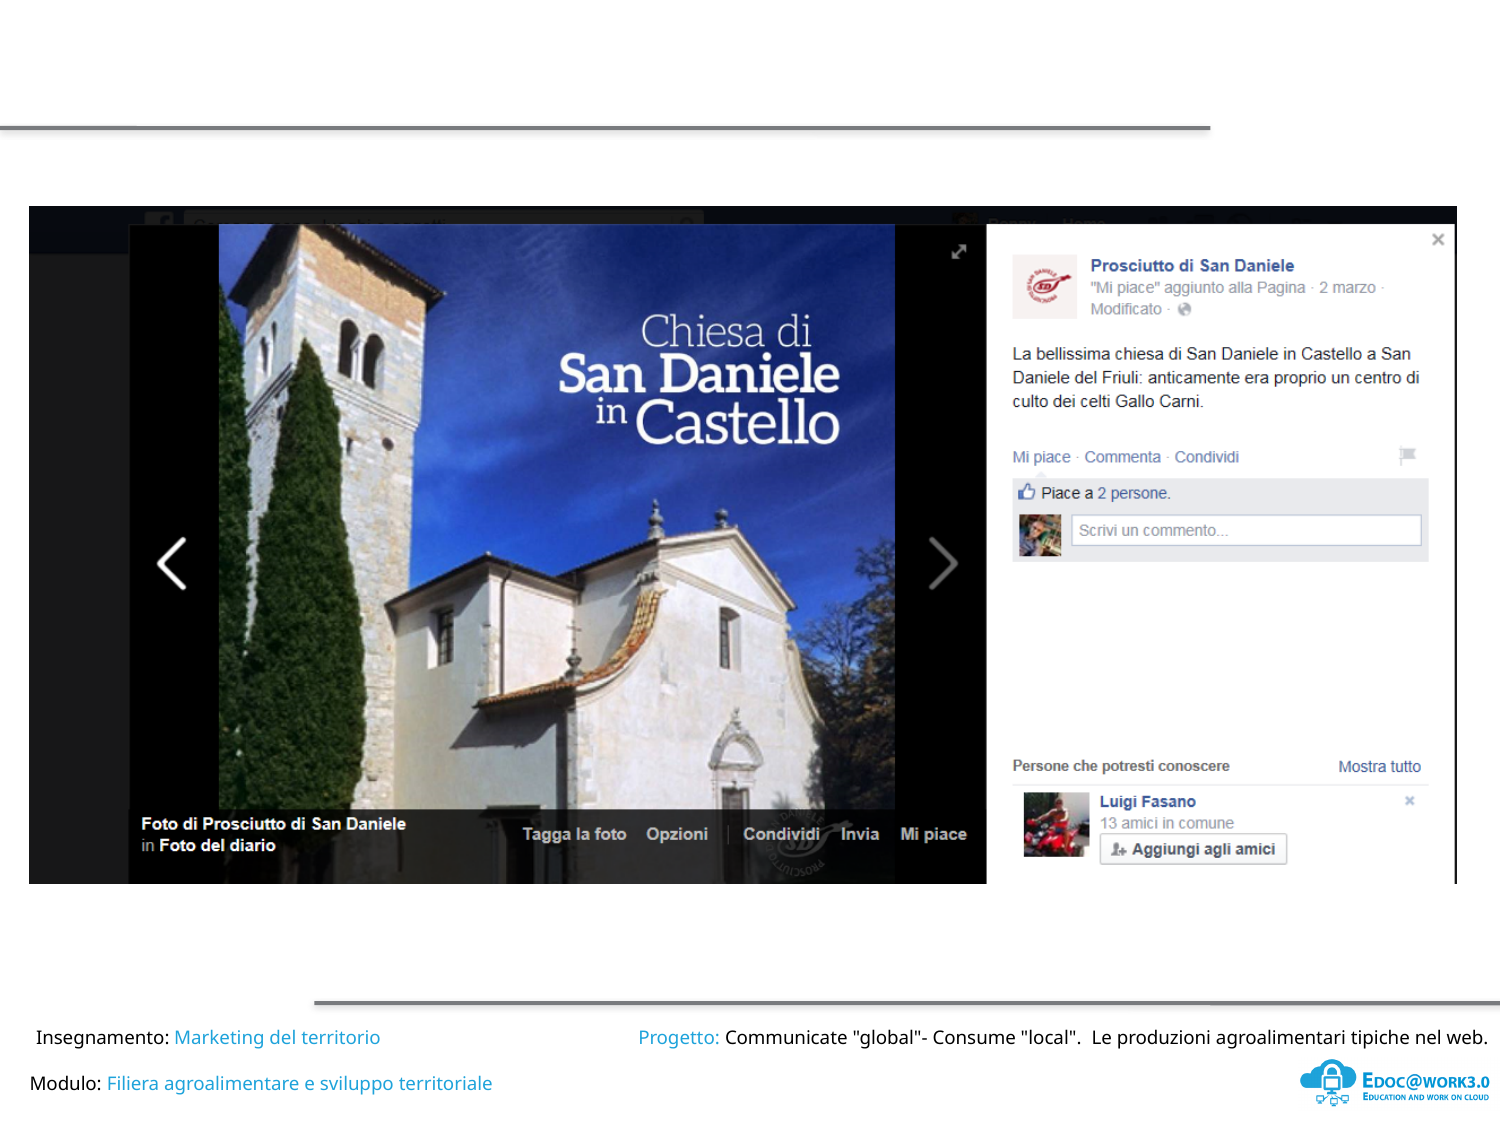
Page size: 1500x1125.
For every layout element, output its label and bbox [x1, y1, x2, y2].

picture [29, 205, 1457, 885]
picture [1298, 1057, 1500, 1111]
